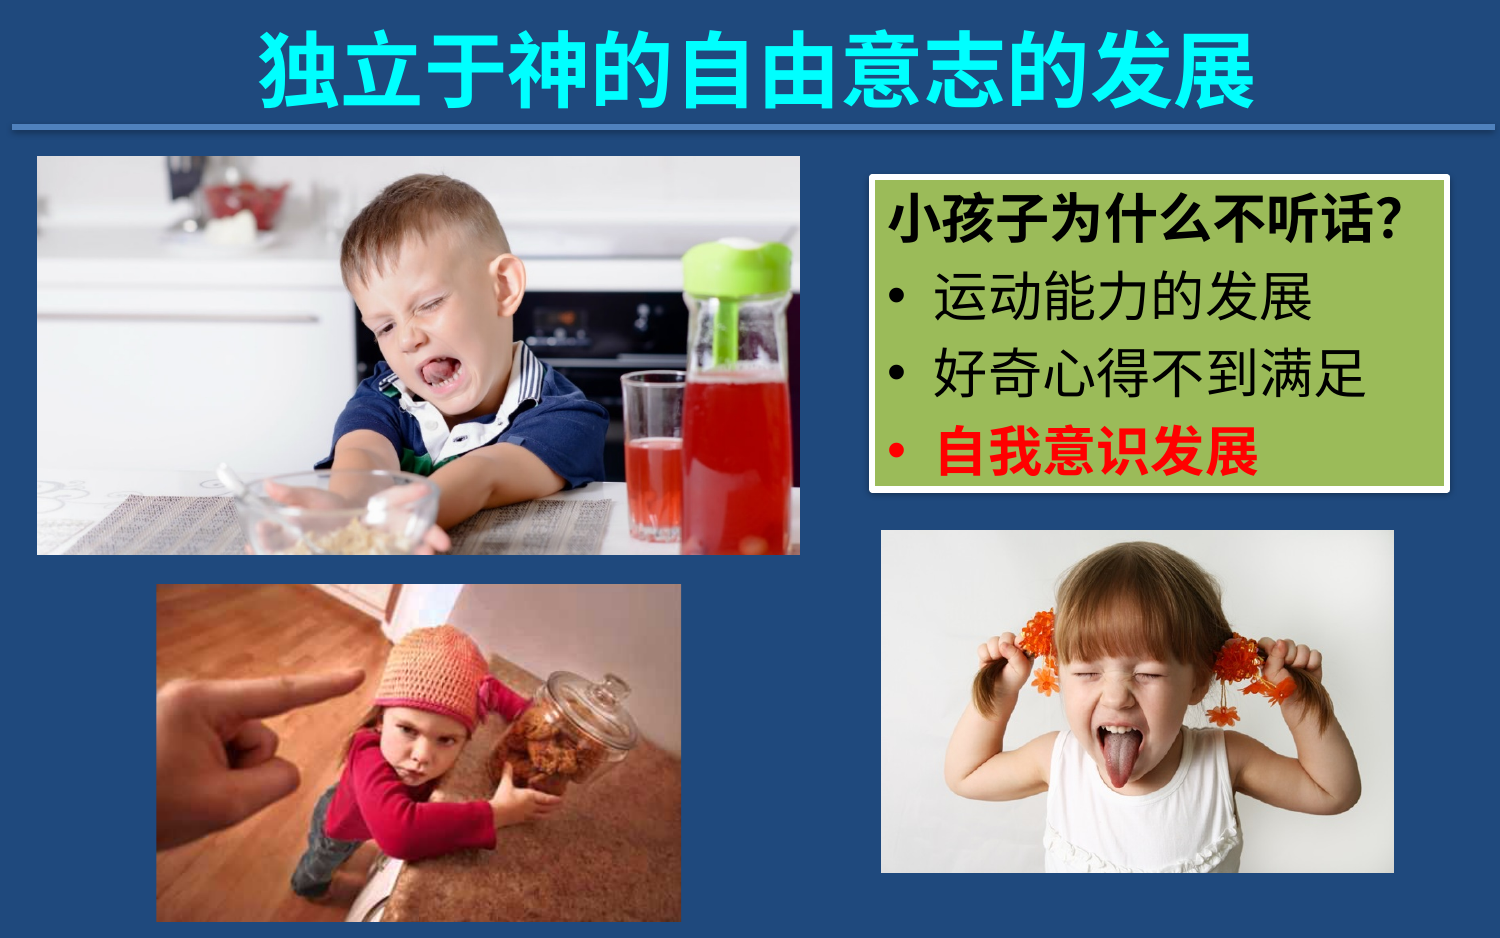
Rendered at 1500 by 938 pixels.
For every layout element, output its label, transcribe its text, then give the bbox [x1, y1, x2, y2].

text_box 小孩子为什么不听话？ 运动能力的发展 好奇心得不到满足 自我意识发展 [869, 174, 1450, 493]
picture [155, 583, 682, 922]
text_box 独立于神的自由意志的发展 [243, 10, 1272, 126]
picture [37, 155, 801, 555]
picture [881, 530, 1394, 873]
